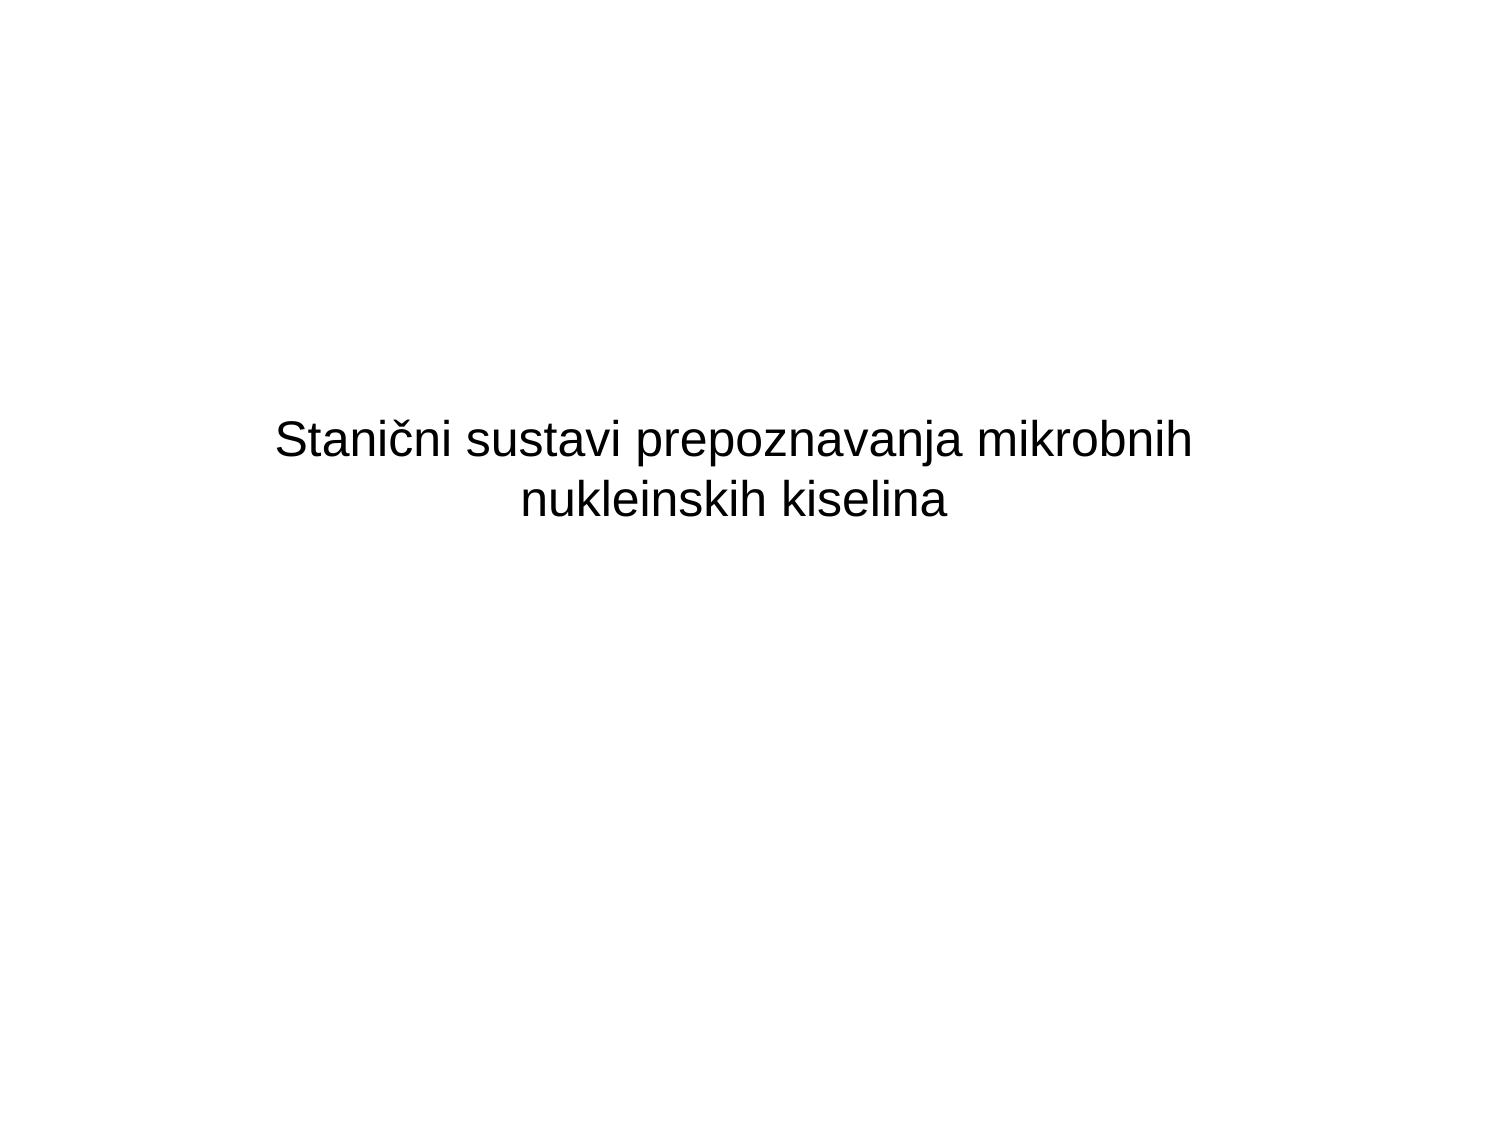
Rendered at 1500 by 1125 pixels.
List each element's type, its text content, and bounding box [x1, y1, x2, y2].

text_box Stanični sustavi prepoznavanja mikrobnih nukleinskih kiselina [259, 398, 1209, 534]
